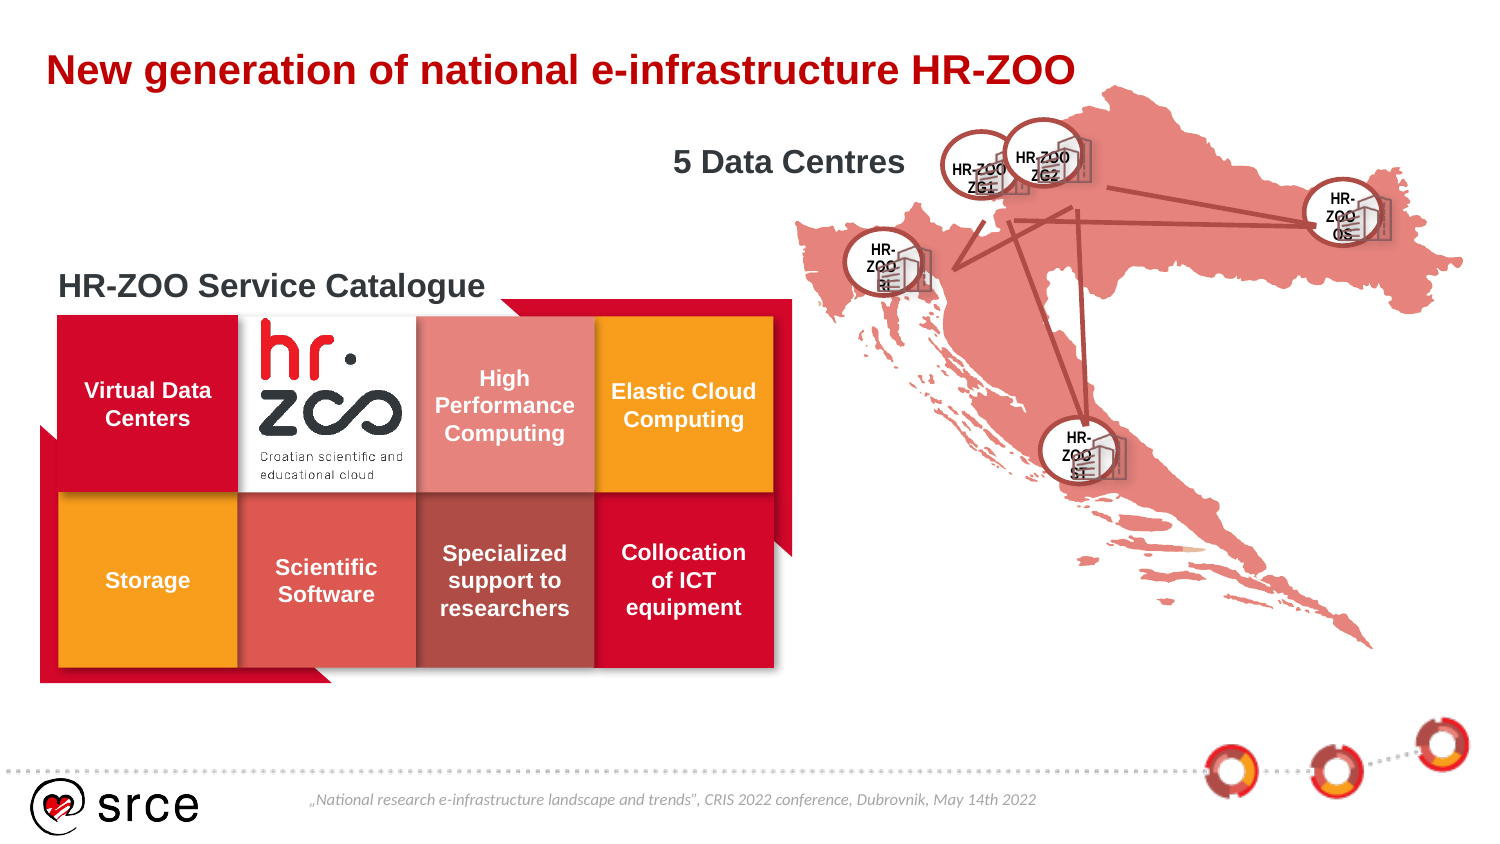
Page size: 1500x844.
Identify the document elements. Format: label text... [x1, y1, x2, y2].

picture [259, 318, 402, 479]
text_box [767, 63, 1486, 681]
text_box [41, 256, 792, 683]
text_box New generation of national e-infrastructure HR-ZOO [31, 34, 1471, 107]
picture [0, 705, 1487, 836]
text_box 5 Data Centres [658, 132, 767, 188]
